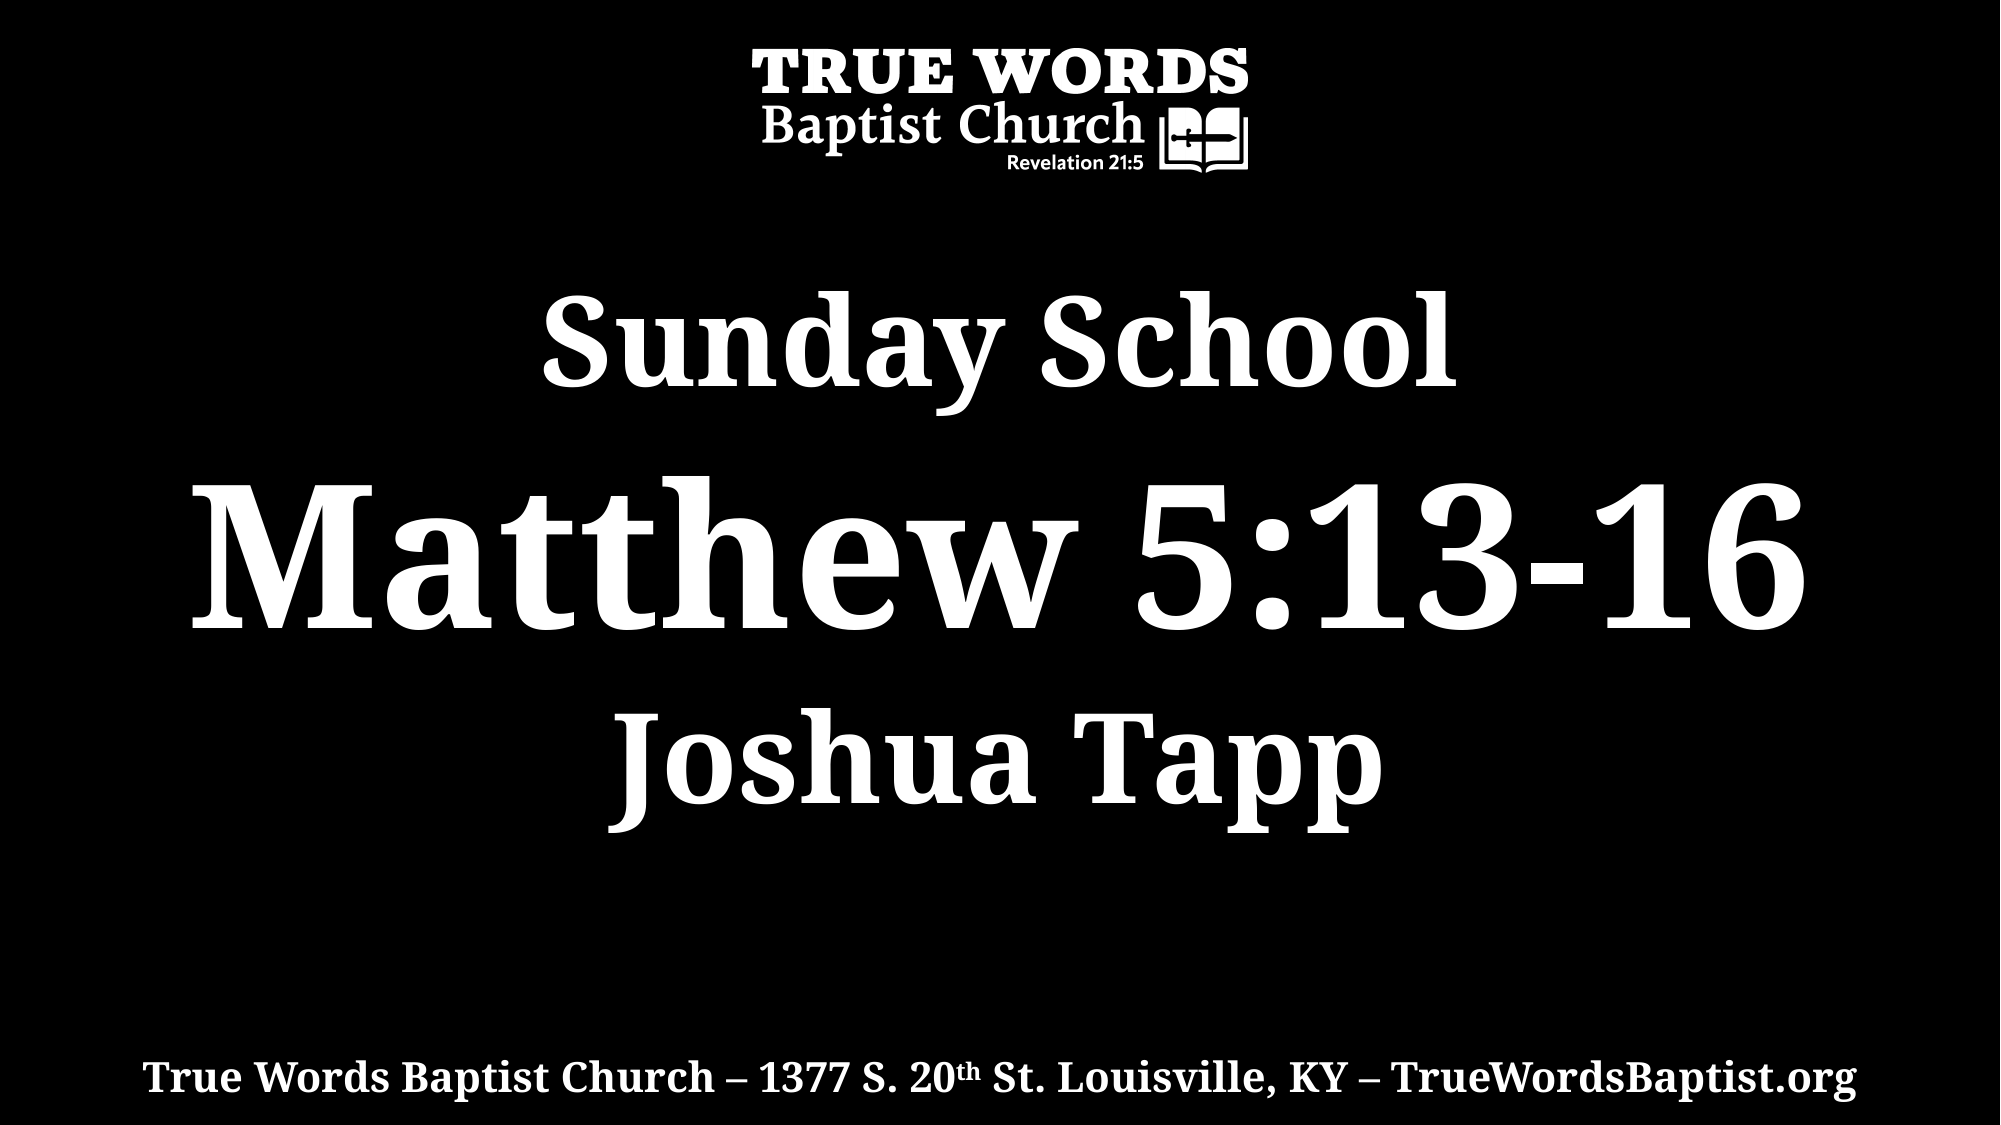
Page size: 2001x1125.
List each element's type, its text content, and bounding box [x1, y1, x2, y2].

picture [752, 48, 1248, 173]
text_box True Words Baptist Church – 1377 S. 20th St. Louisville, KY – TrueWordsBaptist.org [0, 1043, 2000, 1109]
text_box Sunday School Matthew 5:13-16 Joshua Tapp [0, 243, 2000, 837]
